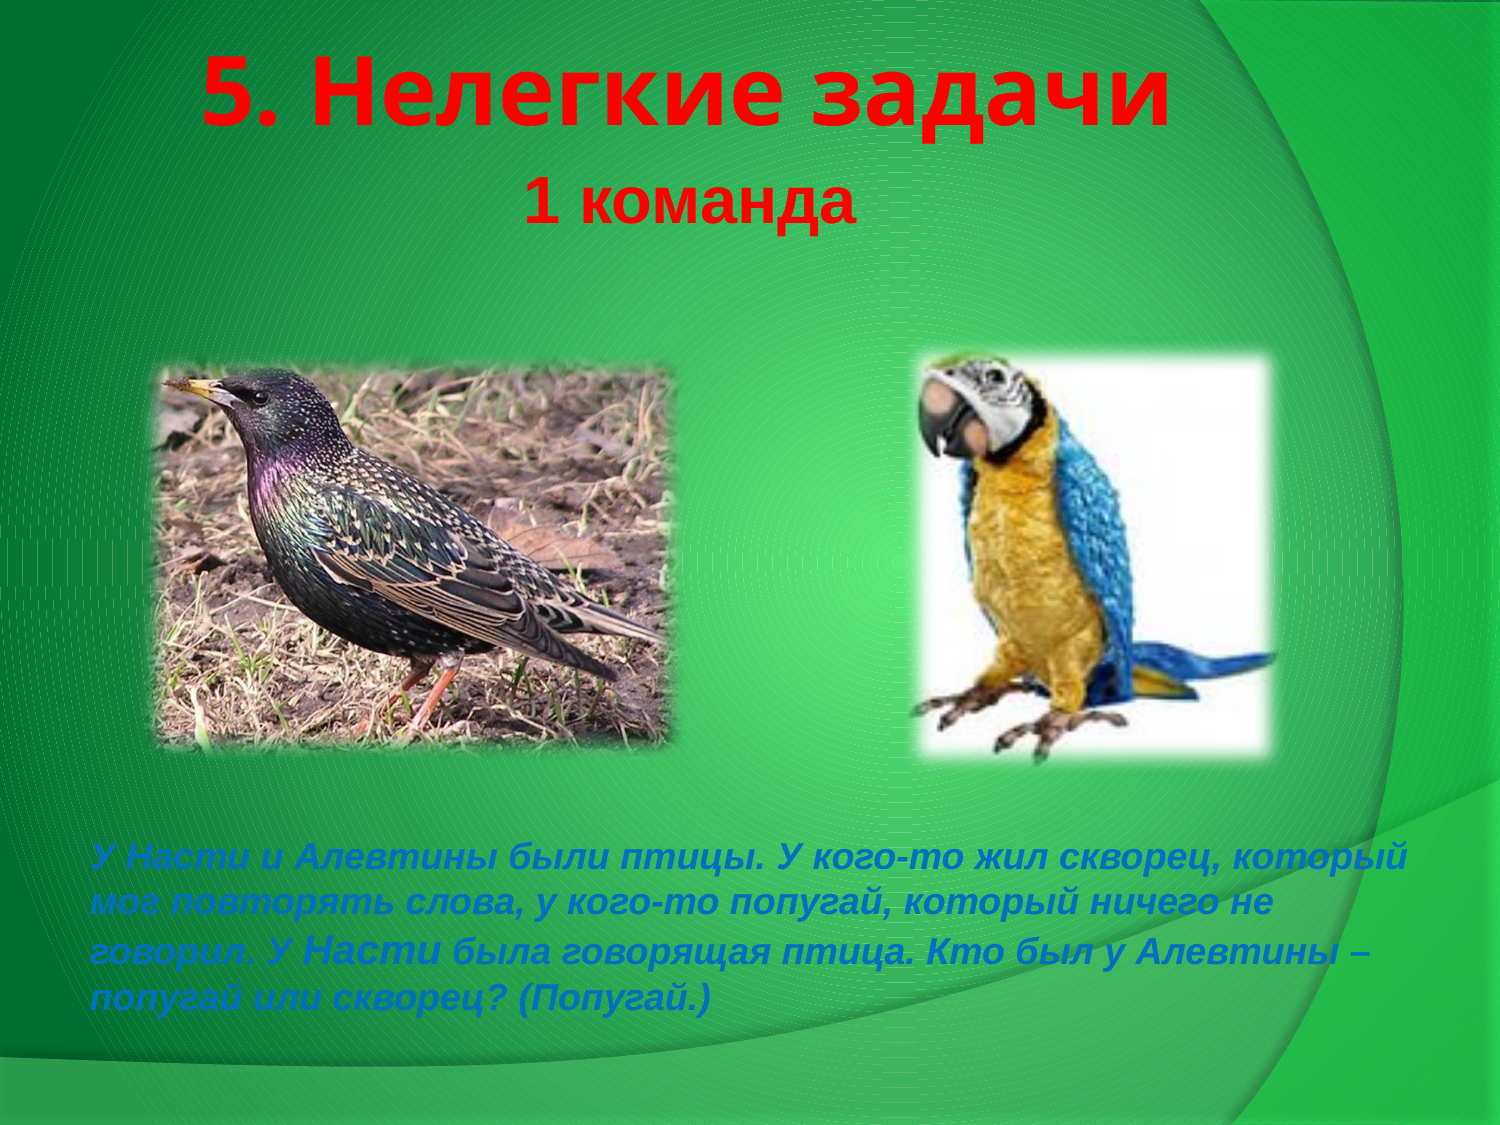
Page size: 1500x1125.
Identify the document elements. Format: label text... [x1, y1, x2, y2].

picture [137, 349, 688, 763]
title 5. Нелегкие задачи [75, 0, 1300, 149]
picture [899, 336, 1288, 776]
list 1 команда [75, 149, 1300, 825]
text_box У Насти и Алевтины были птицы. У кого-то жил скворец, который мог повторять слова, у кого-то попугай, который ничего не говорил. У Насти была говорящая птица. Кто был у Алевтины – попугай или скворец? (Попугай.) [74, 825, 1425, 1025]
